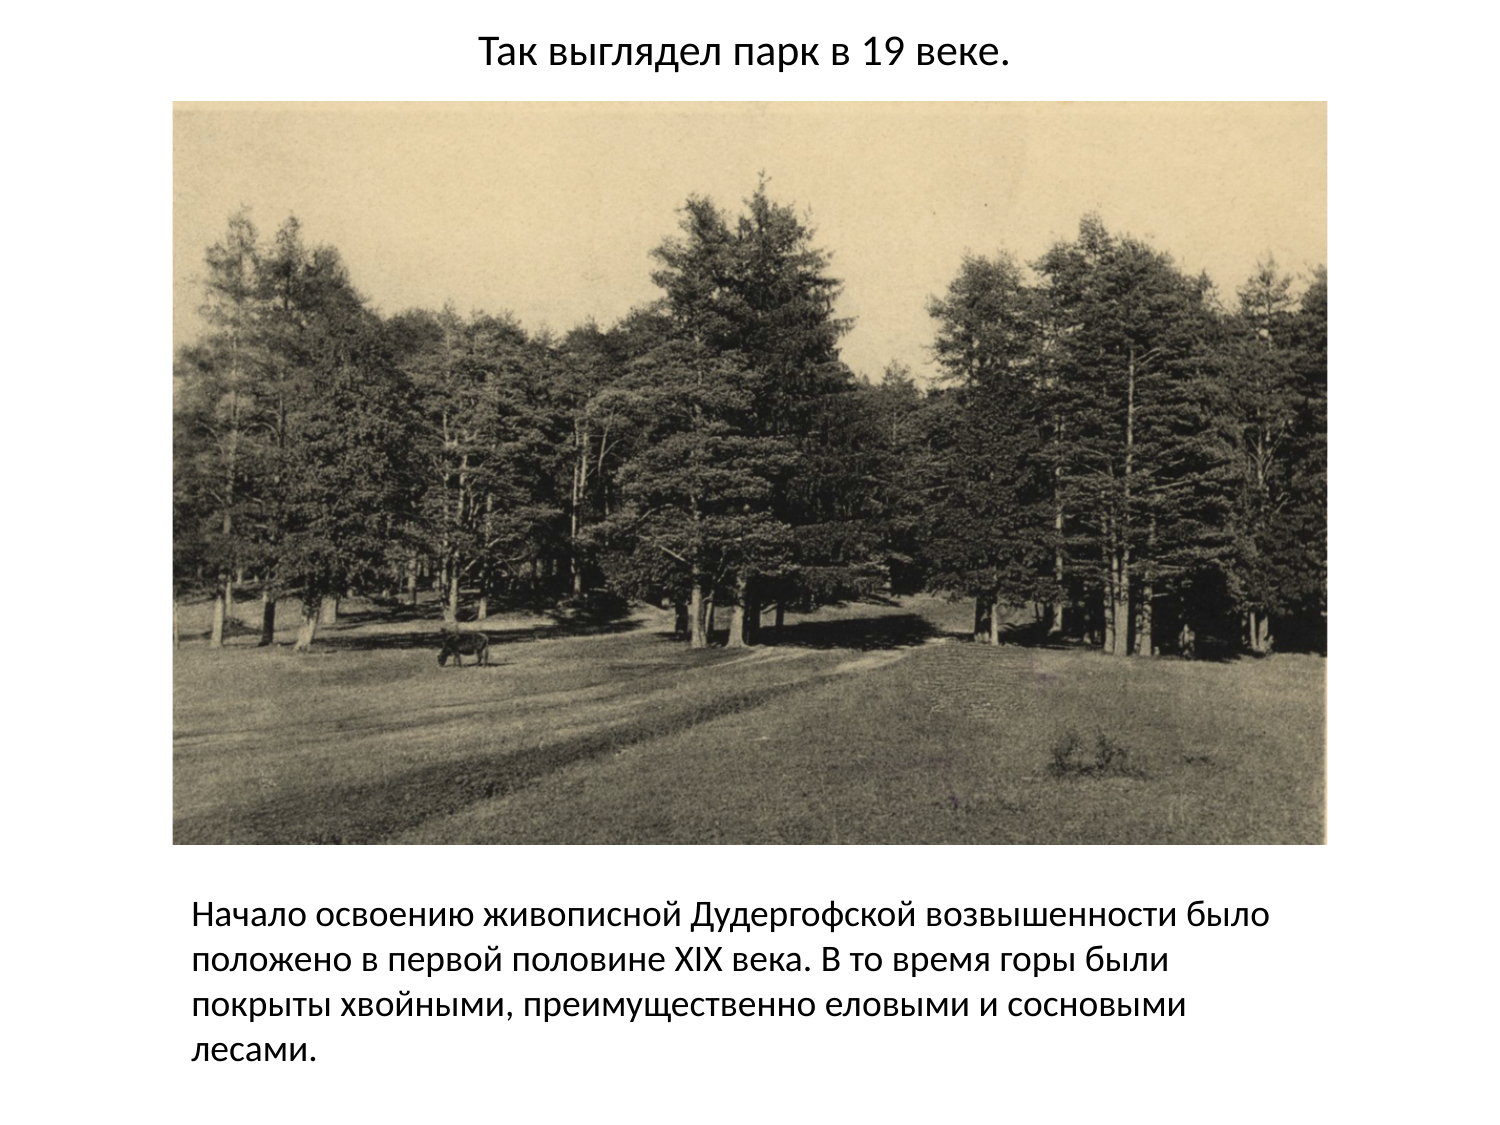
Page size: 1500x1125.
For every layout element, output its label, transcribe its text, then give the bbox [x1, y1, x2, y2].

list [172, 101, 1328, 845]
text_box Начало освоению живописной Дудергофской возвышенности было положено в первой половине XIX века. В то время горы были покрыты хвойными, преимущественно еловыми и сосновыми лесами. [176, 881, 1334, 1077]
title Так выглядел парк в 19 веке. [75, 13, 1425, 82]
